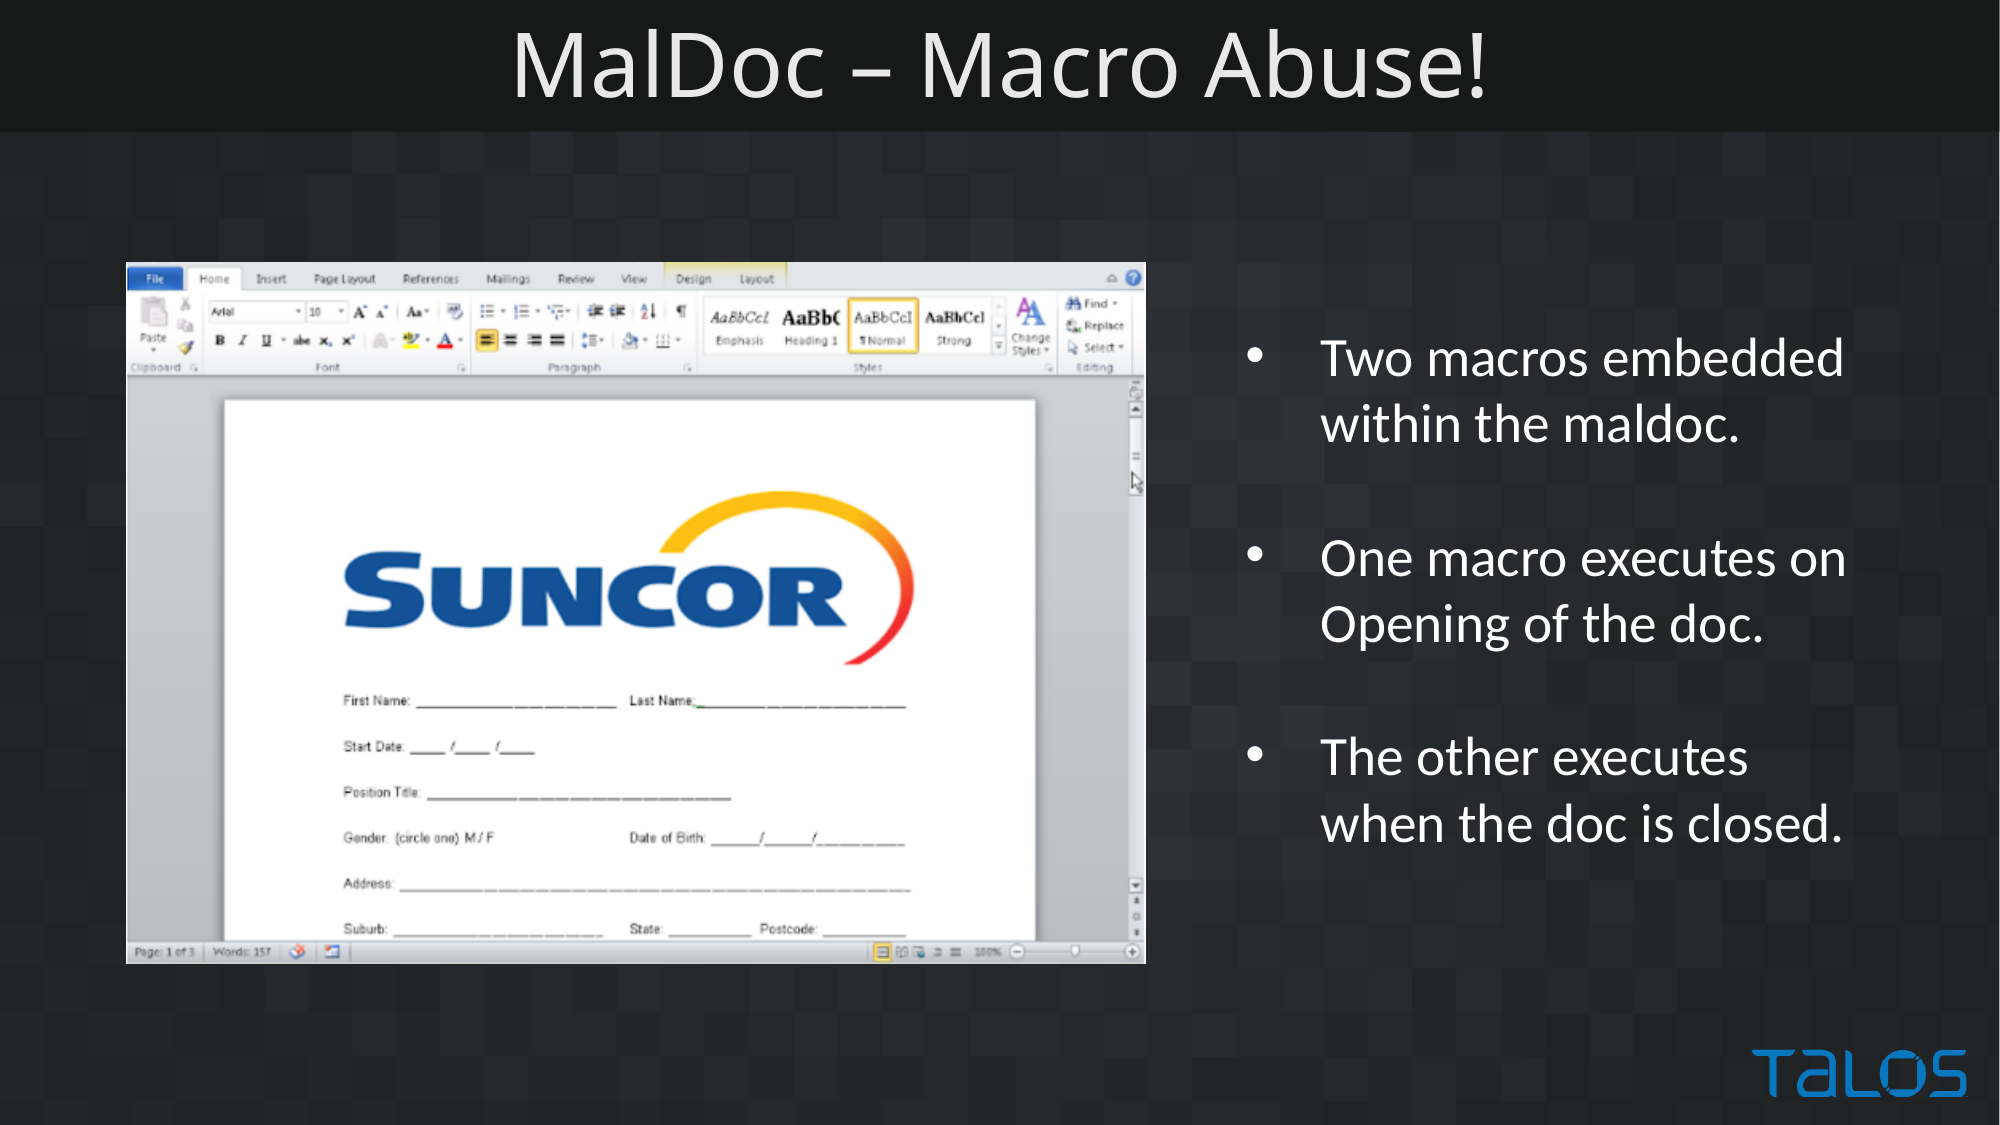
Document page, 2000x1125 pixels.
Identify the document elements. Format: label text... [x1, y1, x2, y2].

text_box Two macros embedded within the maldoc. One macro executes on Opening of the doc. The other executes when the doc is closed. [1230, 313, 1894, 861]
picture [126, 262, 1146, 964]
title MalDoc – Macro Abuse! [0, 0, 2000, 131]
